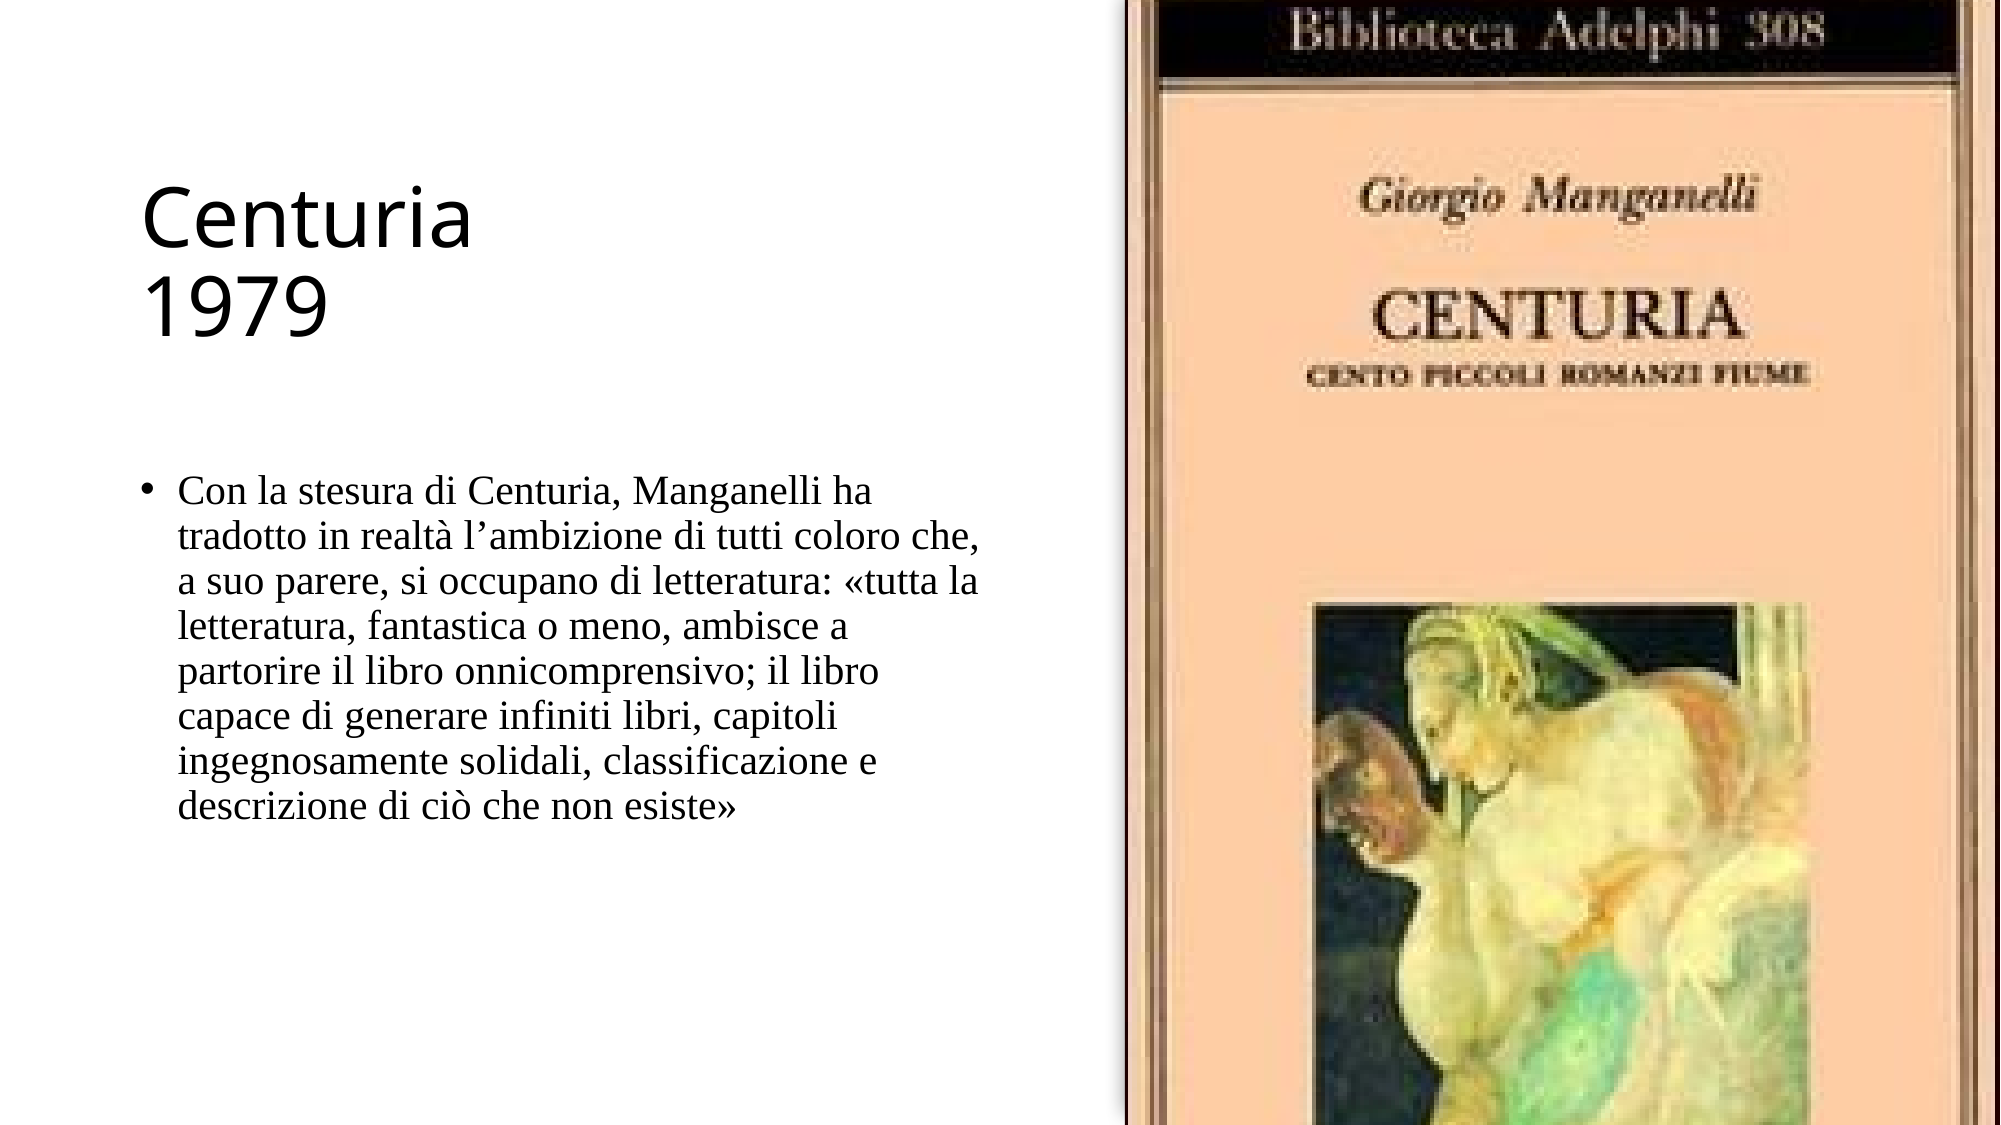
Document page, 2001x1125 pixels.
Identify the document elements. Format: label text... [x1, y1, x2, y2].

text_box [0, 0, 1124, 1125]
picture [1124, 0, 2000, 1125]
title Centuria 1979 [124, 125, 1000, 405]
list Con la stesura di Centuria, Manganelli ha tradotto in realtà l’ambizione di tutti coloro che, a suo parere, si occupano di letteratura: «tutta la letteratura, fantastica o meno, ambisce a partorire il libro onnicomprensivo; il libro capace di generare infiniti libri, capitoli ingegnosamente solidali, classificazione e descrizione di ciò che non esiste» [124, 405, 1000, 1024]
